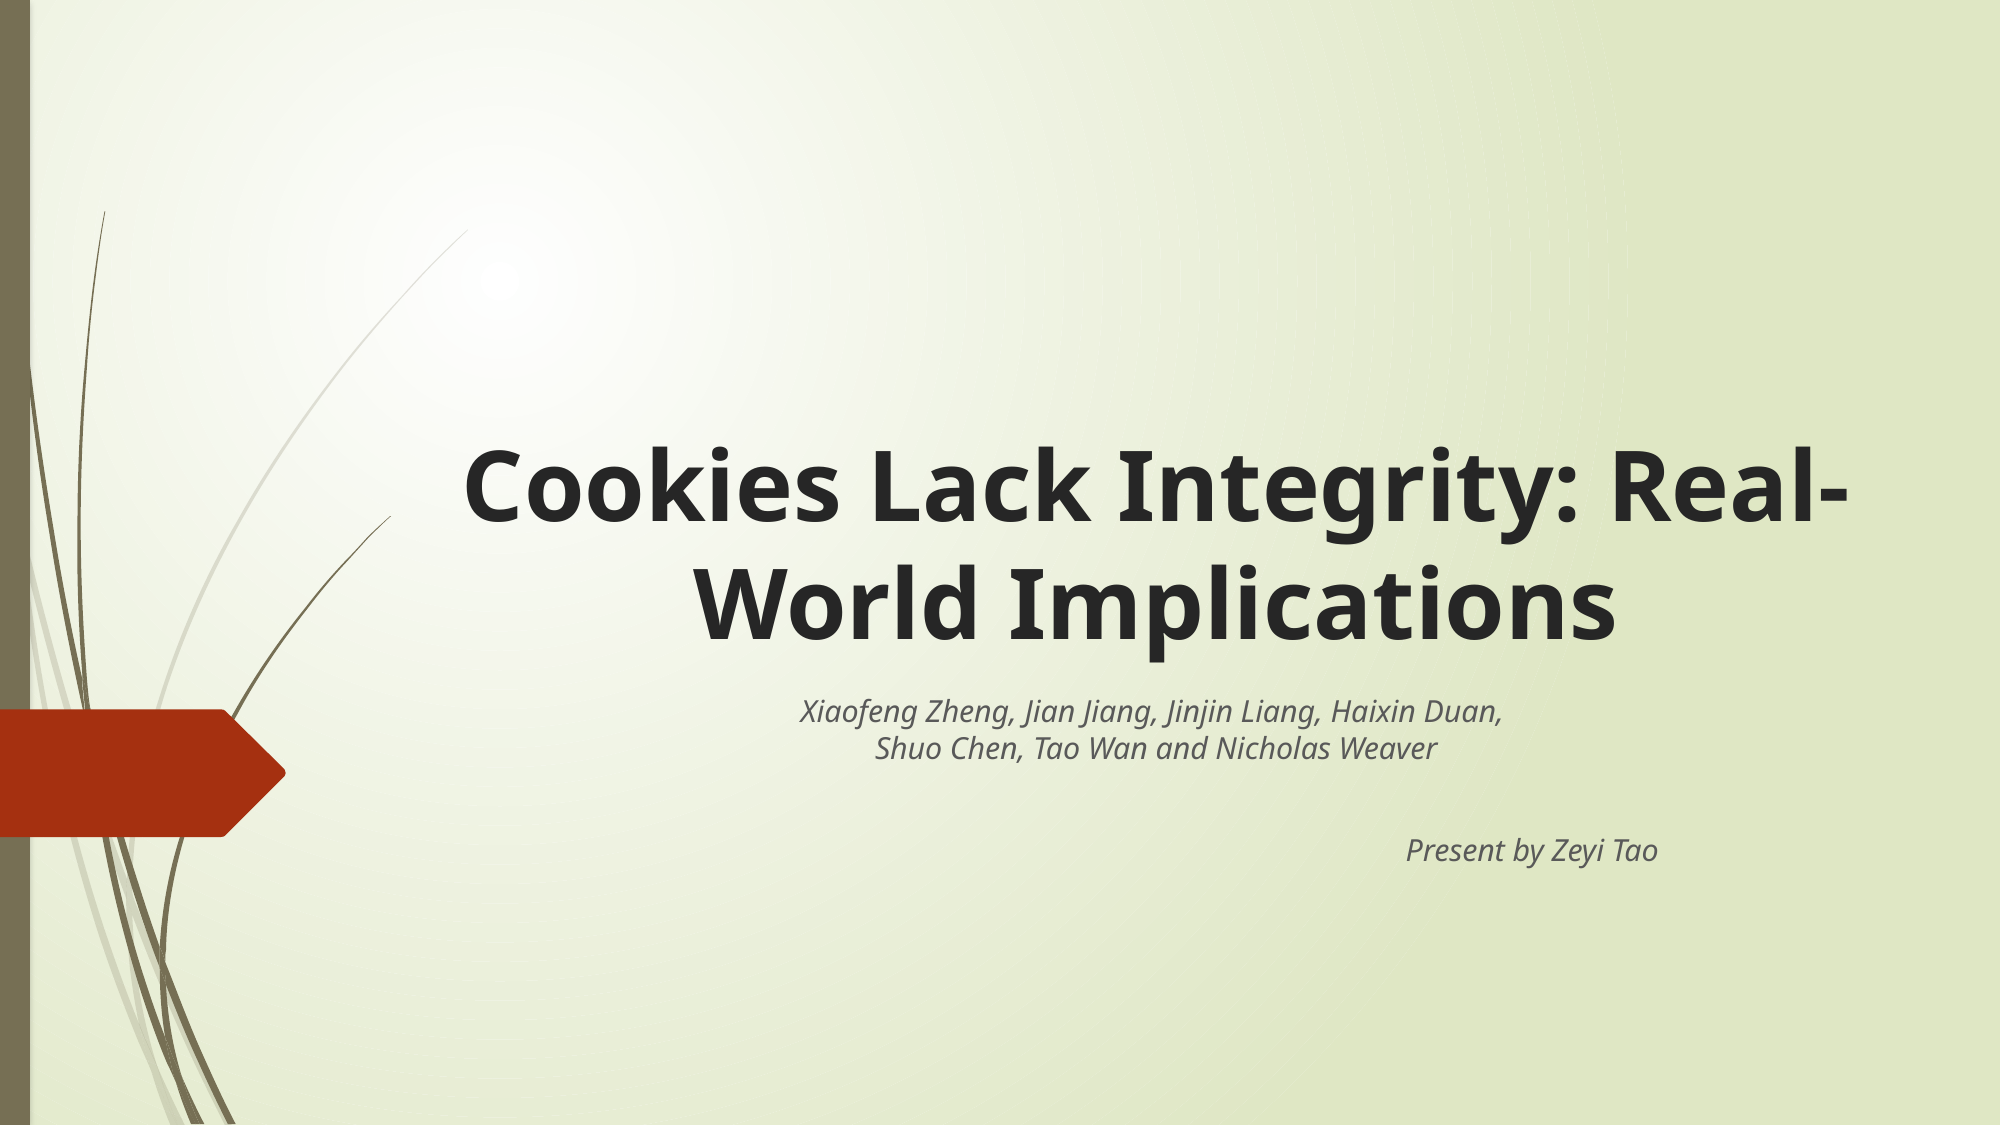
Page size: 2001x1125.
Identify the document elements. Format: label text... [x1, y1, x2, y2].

title Cookies Lack Integrity: Real-World Implications [424, 412, 1888, 691]
subtitle Xiaofeng Zheng, Jian Jiang, Jinjin Liang, Haixin Duan, Shuo Chen, Tao Wan and Nicholas Weaver Present by Zeyi Tao [424, 691, 1888, 877]
